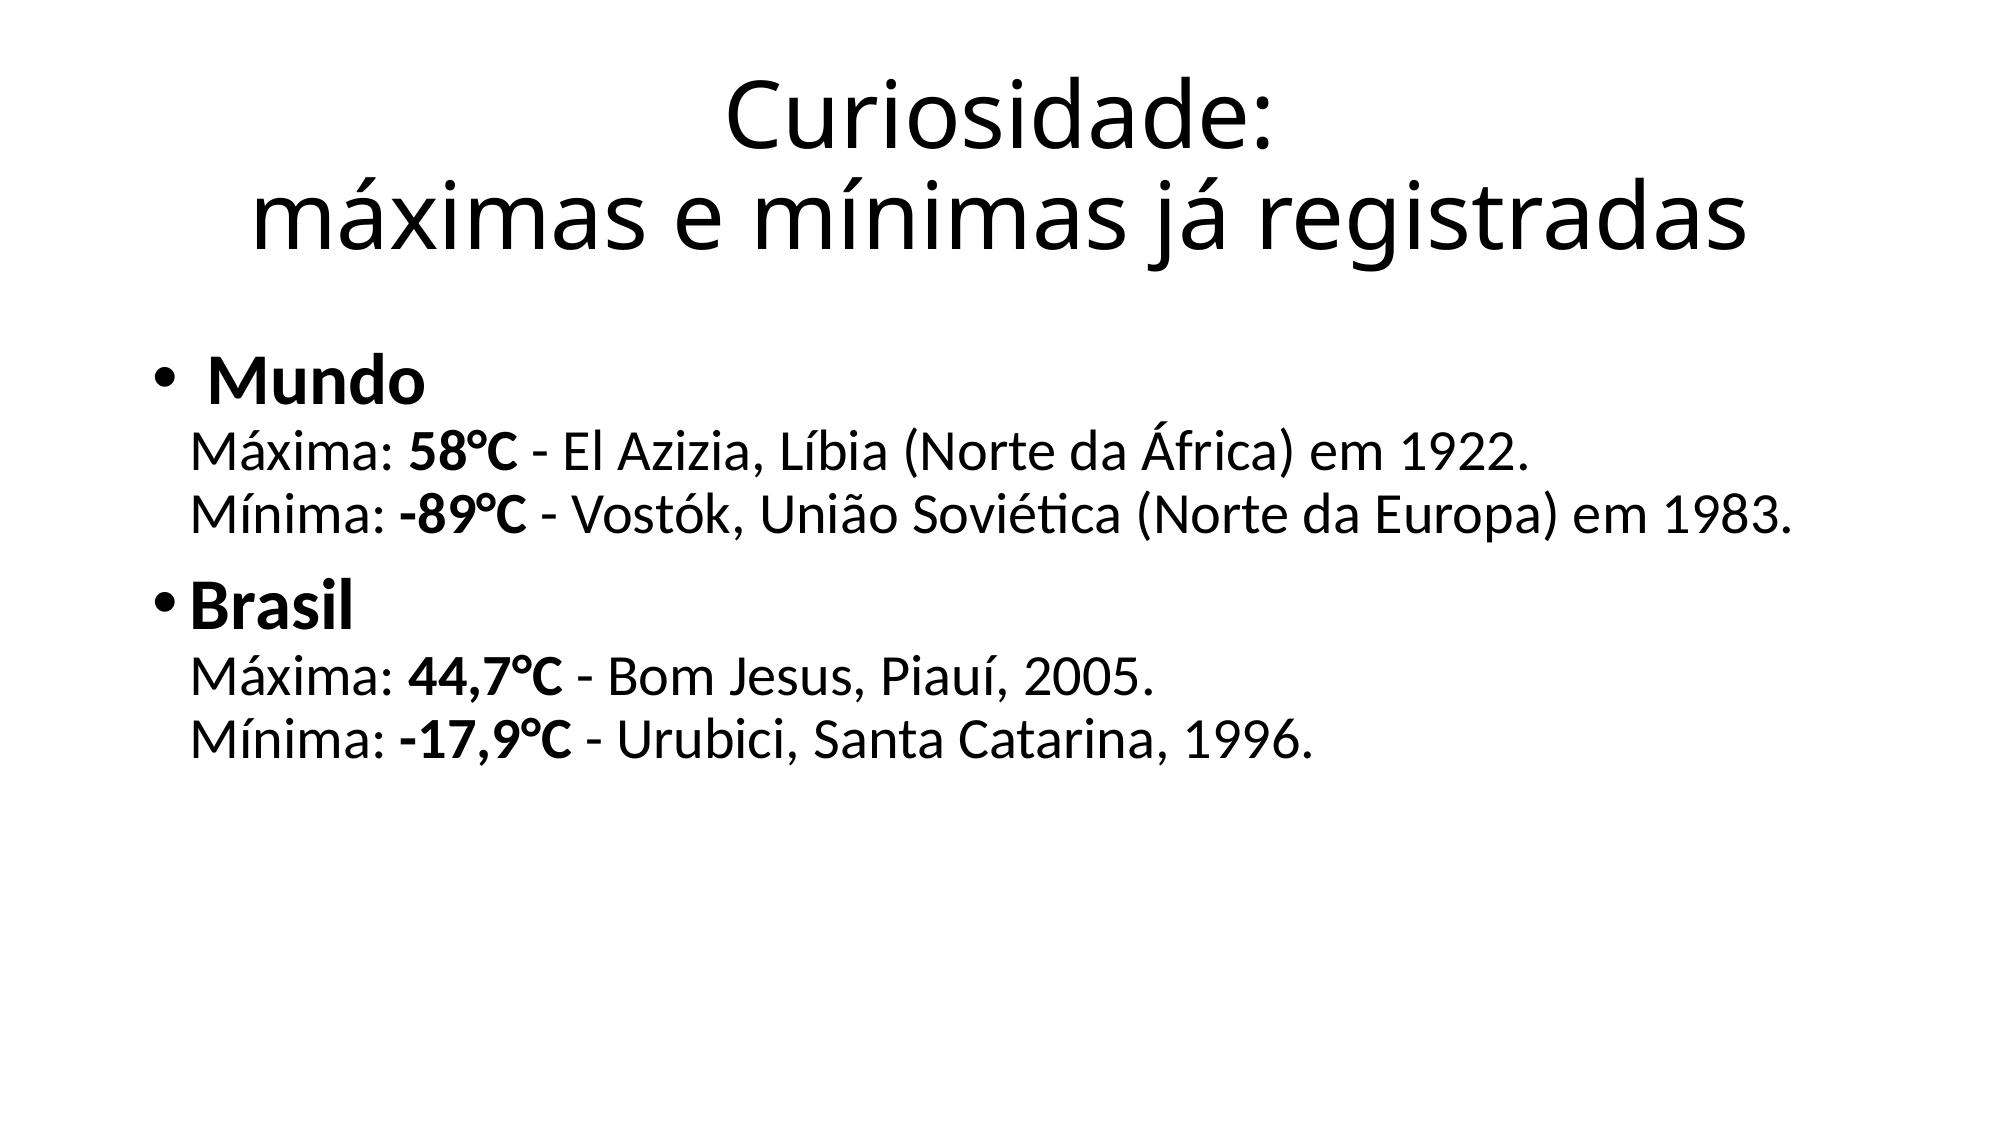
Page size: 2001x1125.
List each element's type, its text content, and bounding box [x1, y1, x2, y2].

title Curiosidade: máximas e mínimas já registradas [137, 59, 1863, 278]
list Mundo Máxima: 58°C - El Azizia, Líbia (Norte da África) em 1922. Mínima: -89°C - Vostók, União Soviética (Norte da Europa) em 1983. Brasil Máxima: 44,7°C - Bom Jesus, Piauí, 2005. Mínima: -17,9°C - Urubici, Santa Catarina, 1996. [137, 333, 1863, 1048]
